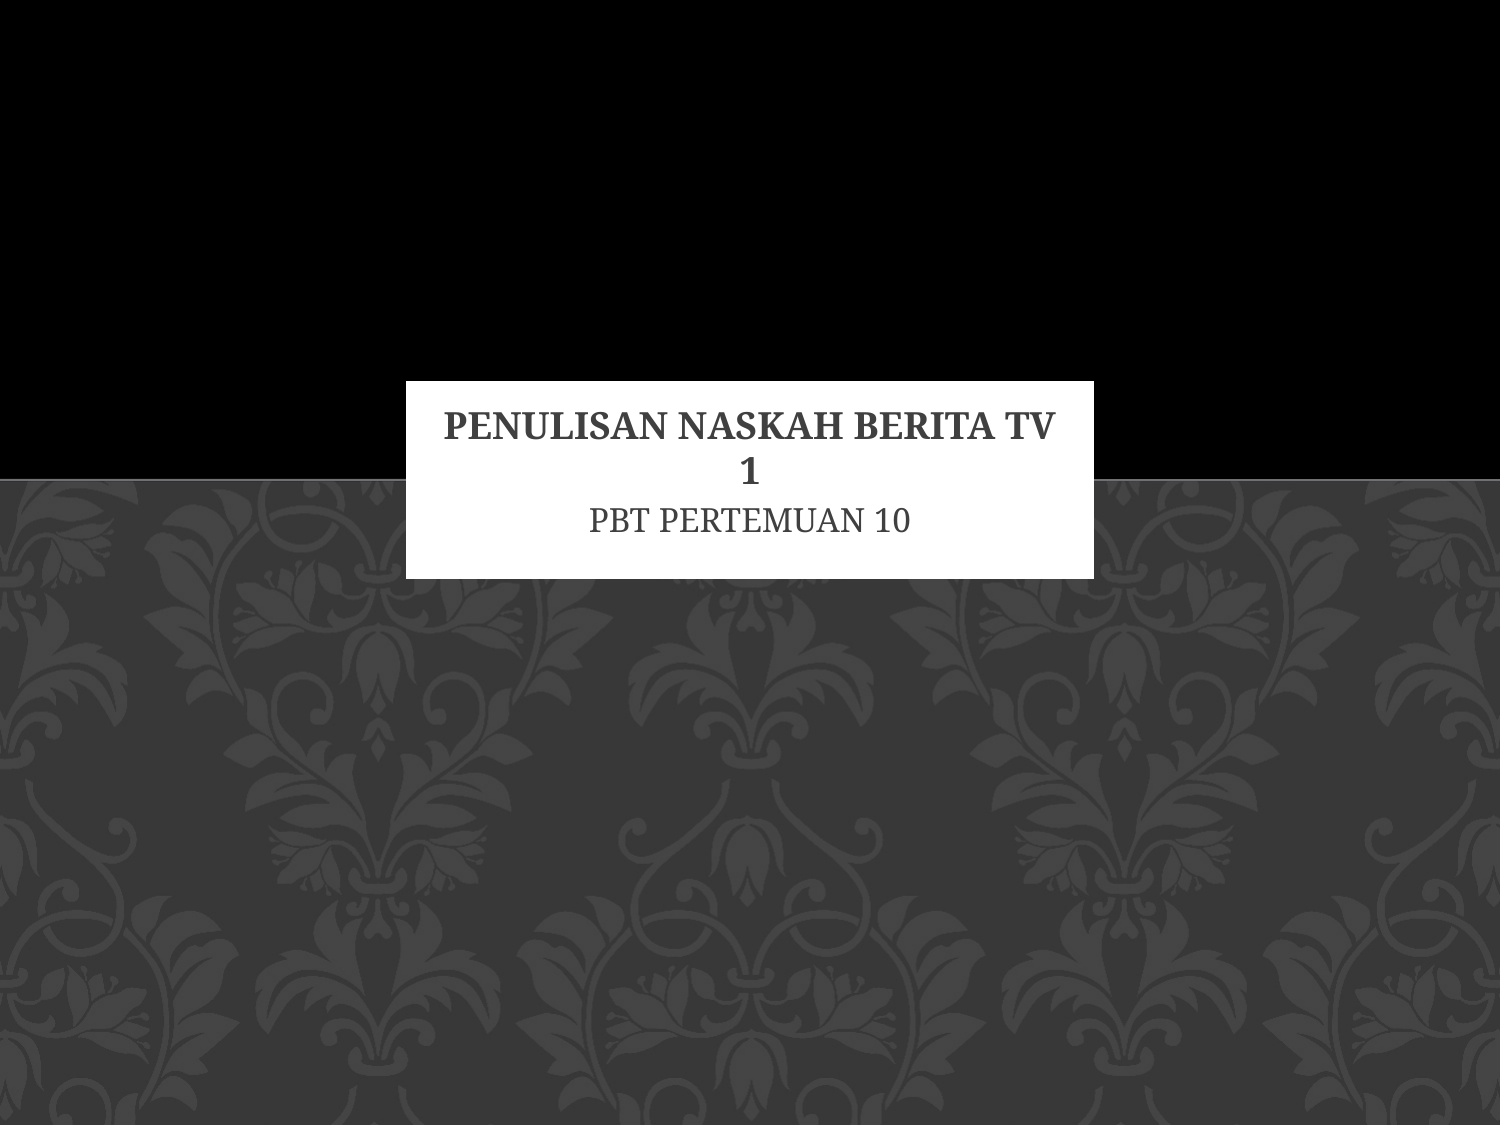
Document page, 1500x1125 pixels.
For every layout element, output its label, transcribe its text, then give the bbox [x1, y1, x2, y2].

subtitle PBT PERTEMUAN 10 [420, 499, 1080, 570]
title Penulisan naskah berita tv 1 [415, 387, 1085, 498]
